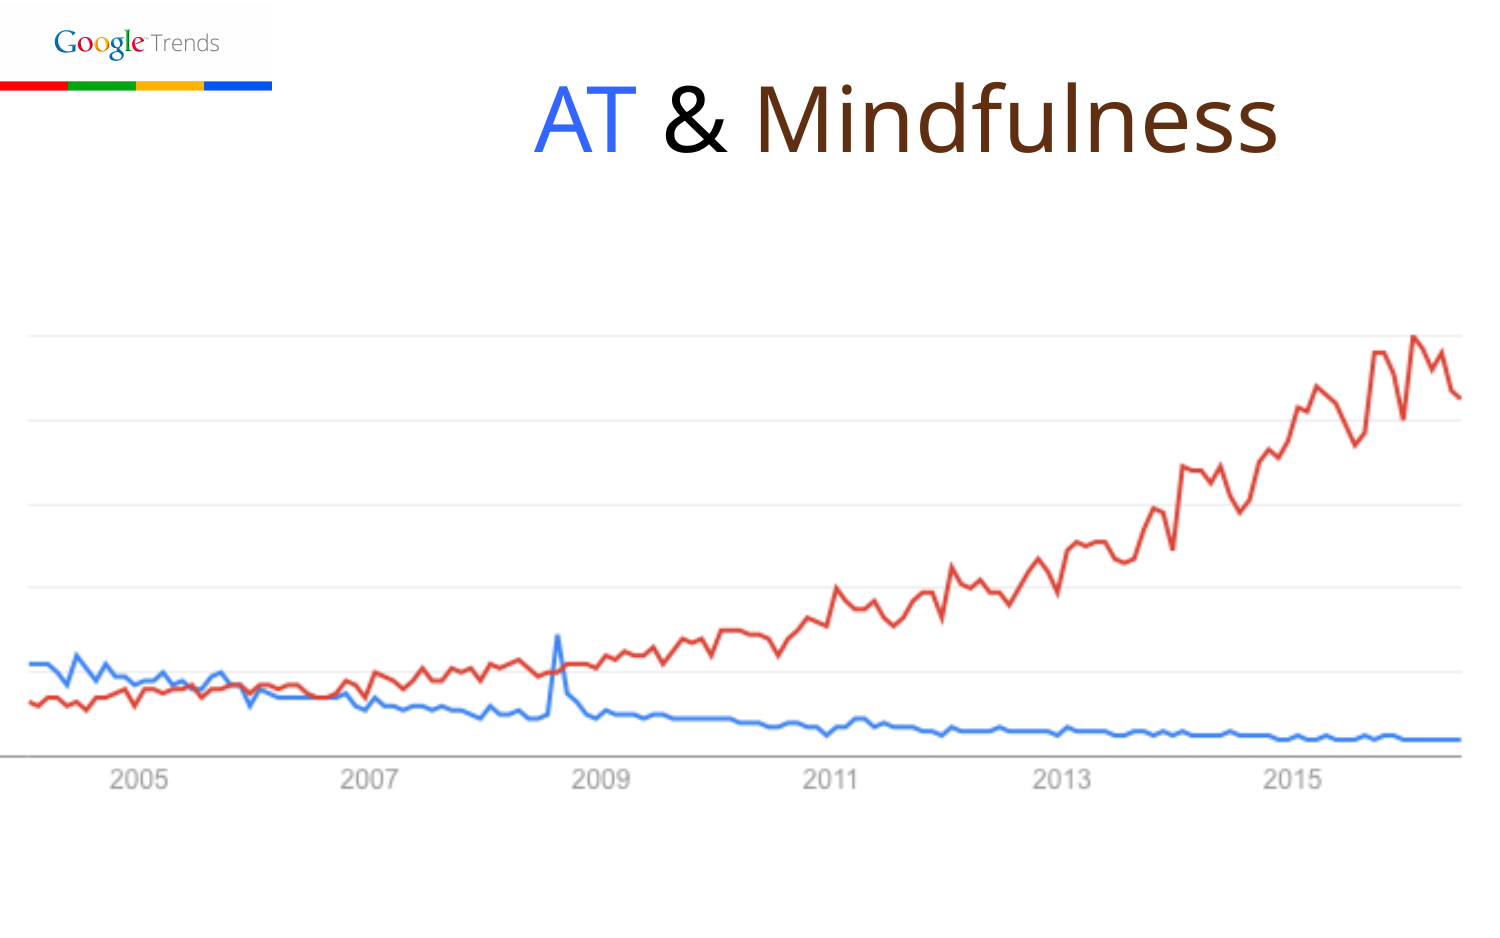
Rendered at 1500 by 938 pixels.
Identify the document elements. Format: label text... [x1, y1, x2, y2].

picture [0, 4, 273, 95]
title AT & Mindfulness [390, 37, 1425, 194]
picture [0, 310, 1500, 806]
